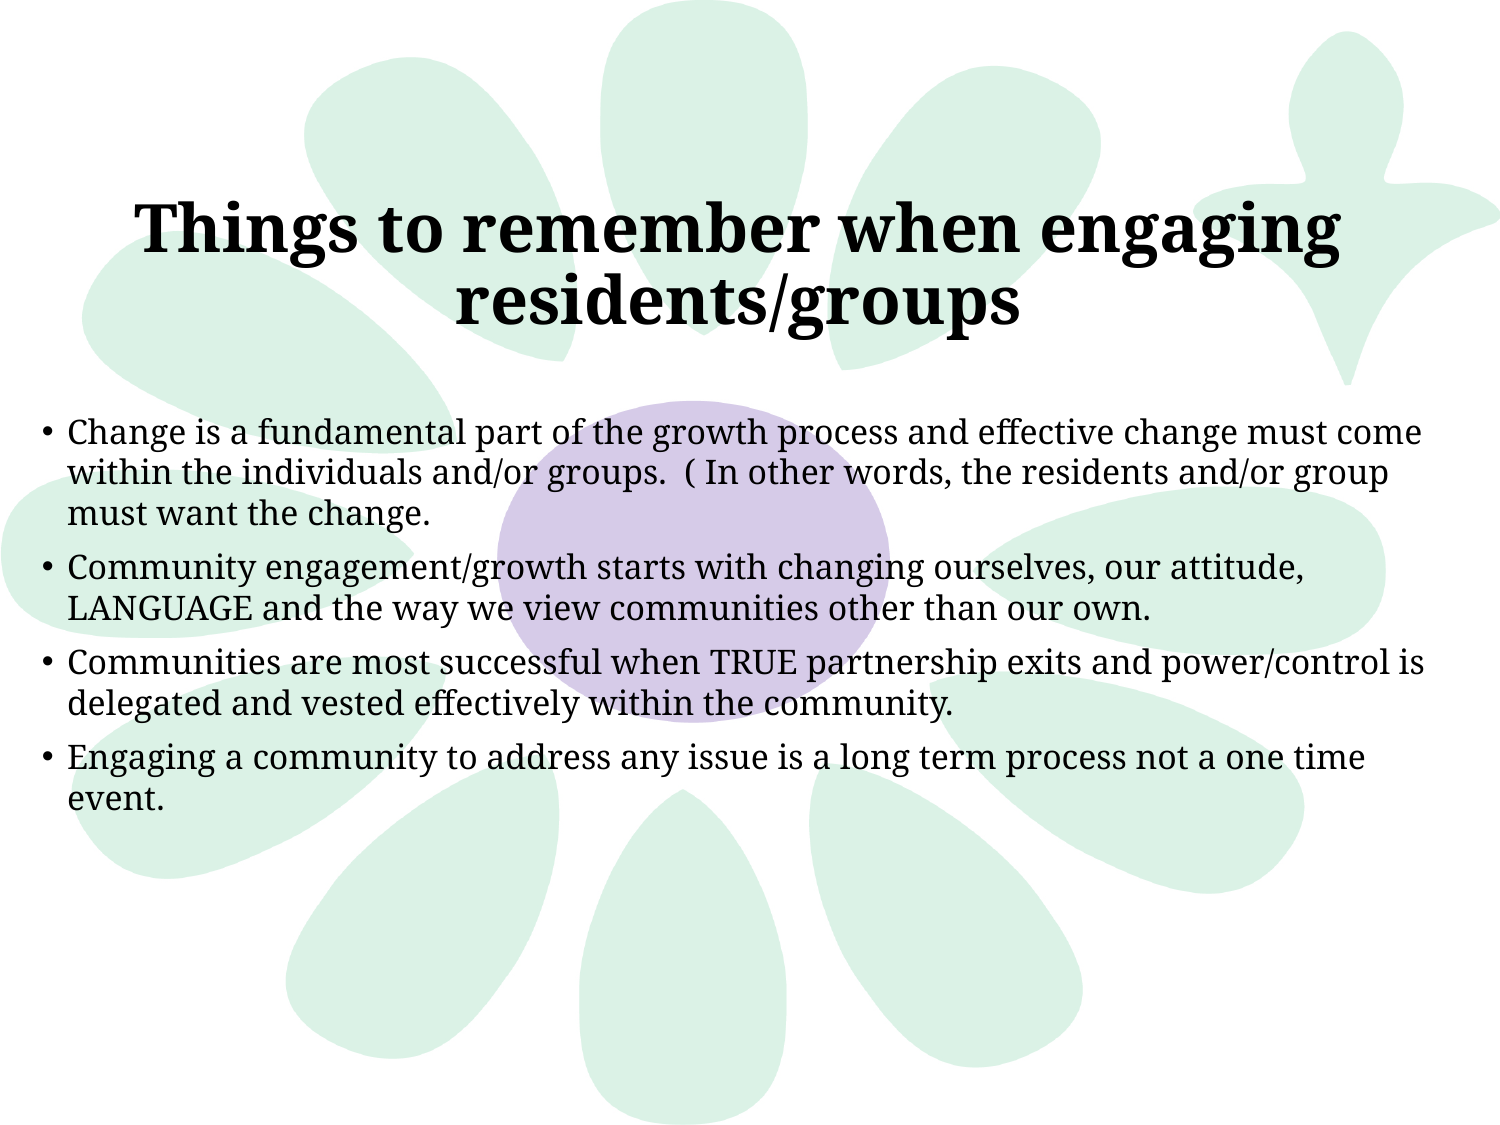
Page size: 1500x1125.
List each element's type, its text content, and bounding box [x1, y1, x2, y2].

title Things to remember when engaging residents/groups [38, 185, 1440, 348]
list Change is a fundamental part of the growth process and effective change must come within the individuals and/or groups. ( In other words, the residents and/or group must want the change. Community engagement/growth starts with changing ourselves, our attitude, LANGUAGE and the way we view communities other than our own. Communities are most successful when TRUE partnership exits and power/control is delegated and vested effectively within the community. Engaging a community to address any issue is a long term process not a one time event. [26, 348, 1474, 943]
